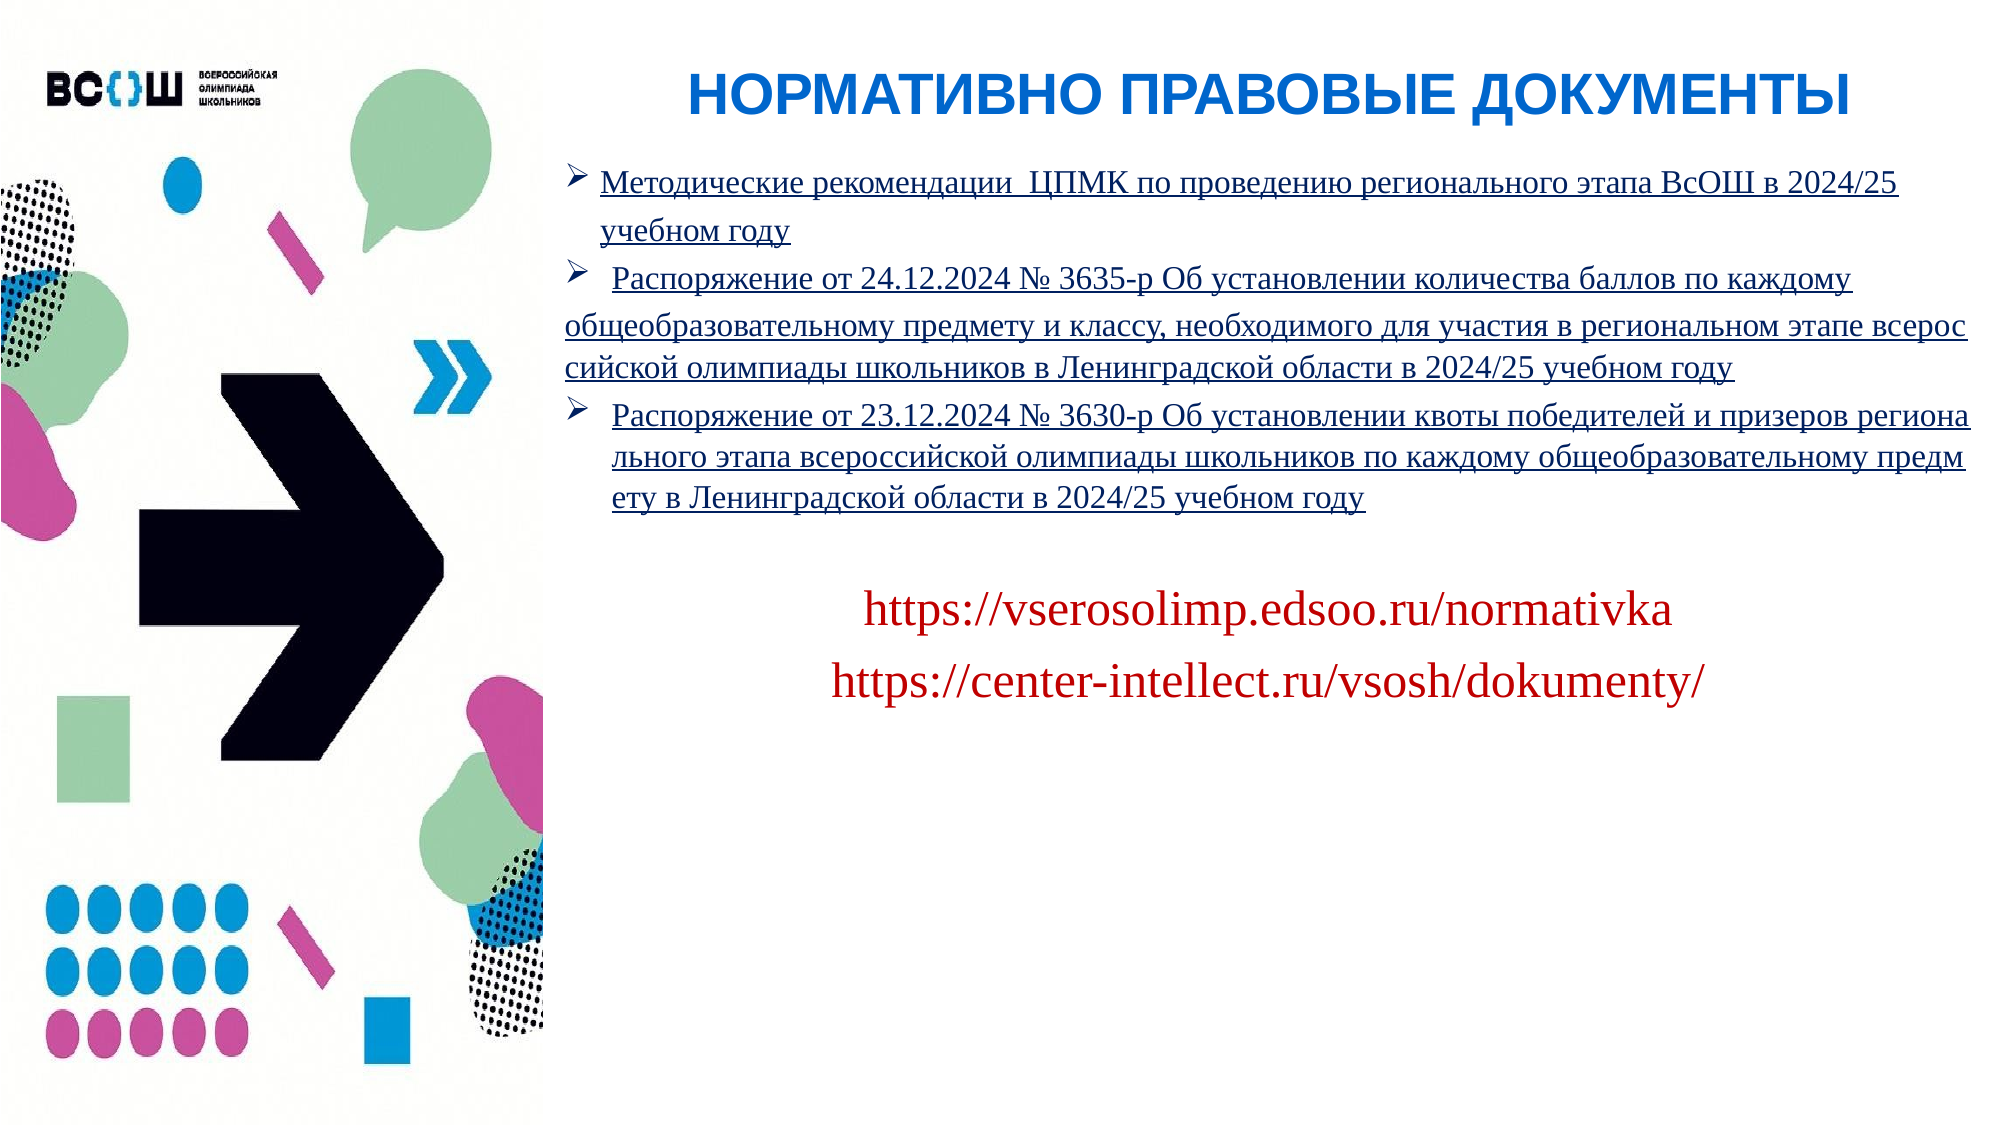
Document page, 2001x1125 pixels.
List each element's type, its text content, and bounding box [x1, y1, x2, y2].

text_box Методические рекомендации ЦПМК по проведению регионального этапа ВсОШ в 2024/25 учебном году Распоряжение от 24.12.2024 № 3635-р Об установлении количества баллов по каждому общеобразовательному предмету и классу, необходимого для участия в региональном этапе всероссийской олимпиады школьников в Ленинградской области в 2024/25 учебном году Распоряжение от 23.12.2024 № 3630-р Об установлении квоты победителей и призеров регионального этапа всероссийской олимпиады школьников по каждому общеобразовательному предмету в Ленинградской области в 2024/25 учебном году https://vserosolimp.edsoo.ru/normativka https://center-intellect.ru/vsosh/dokumenty/ [549, 144, 1988, 591]
title НОРМАТИВНО ПРАВОВЫЕ ДОКУМЕНТЫ [24, 0, 1918, 233]
picture [1, 0, 543, 1125]
